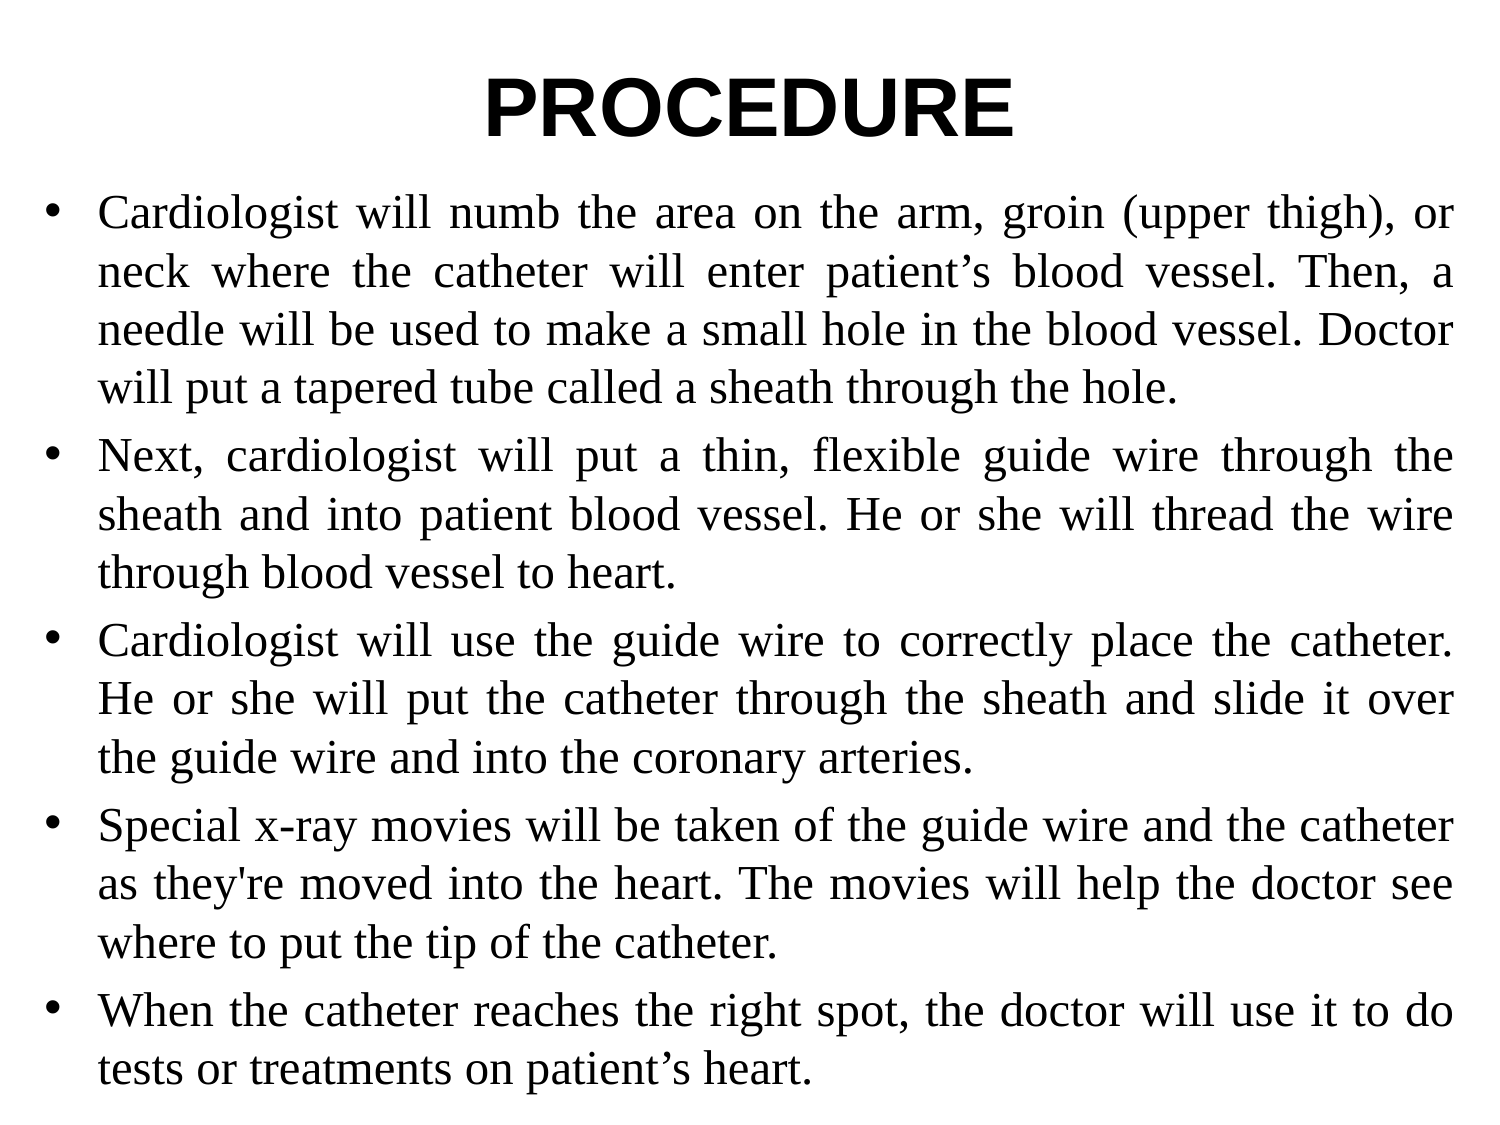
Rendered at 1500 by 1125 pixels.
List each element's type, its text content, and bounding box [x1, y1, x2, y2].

title PROCEDURE [75, 45, 1425, 161]
list Cardiologist will numb the area on the arm, groin (upper thigh), or neck where the catheter will enter patient’s blood vessel. Then, a needle will be used to make a small hole in the blood vessel. Doctor will put a tapered tube called a sheath through the hole. Next, cardiologist will put a thin, flexible guide wire through the sheath and into patient blood vessel. He or she will thread the wire through blood vessel to heart. Cardiologist will use the guide wire to correctly place the catheter. He or she will put the catheter through the sheath and slide it over the guide wire and into the coronary arteries. Special x-ray movies will be taken of the guide wire and the catheter as they're moved into the heart. The movies will help the doctor see where to put the tip of the catheter. When the catheter reaches the right spot, the doctor will use it to do tests or treatments on patient’s heart. [29, 172, 1471, 1125]
